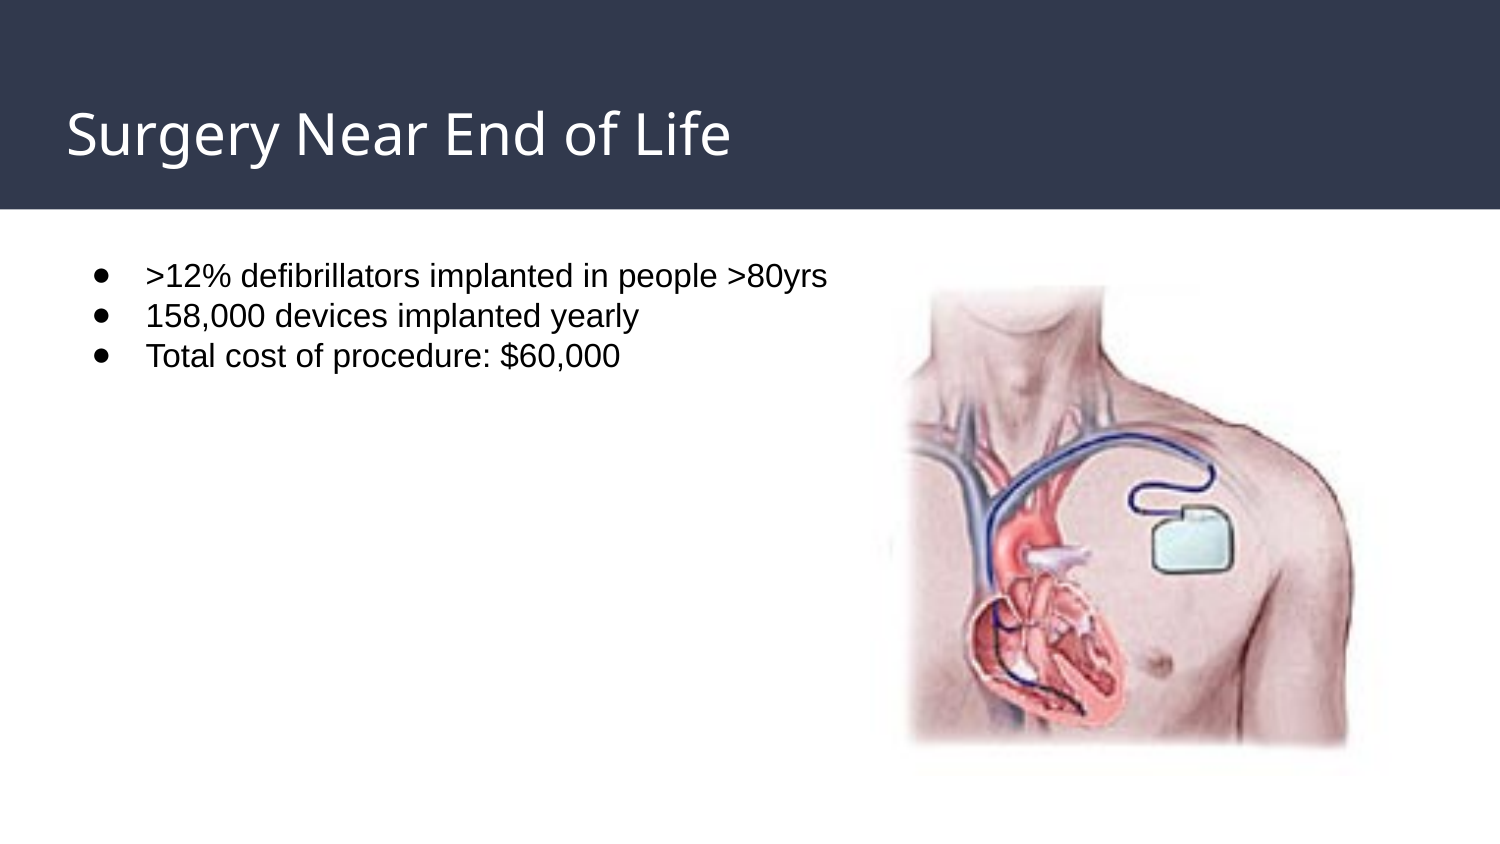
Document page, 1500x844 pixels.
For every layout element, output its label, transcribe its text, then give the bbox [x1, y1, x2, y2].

text_box >12% defibrillators implanted in people >80yrs 158,000 devices implanted yearly Total cost of procedure: $60,000 [55, 239, 892, 801]
picture [869, 263, 1500, 777]
title Surgery Near End of Life [51, 82, 1449, 185]
